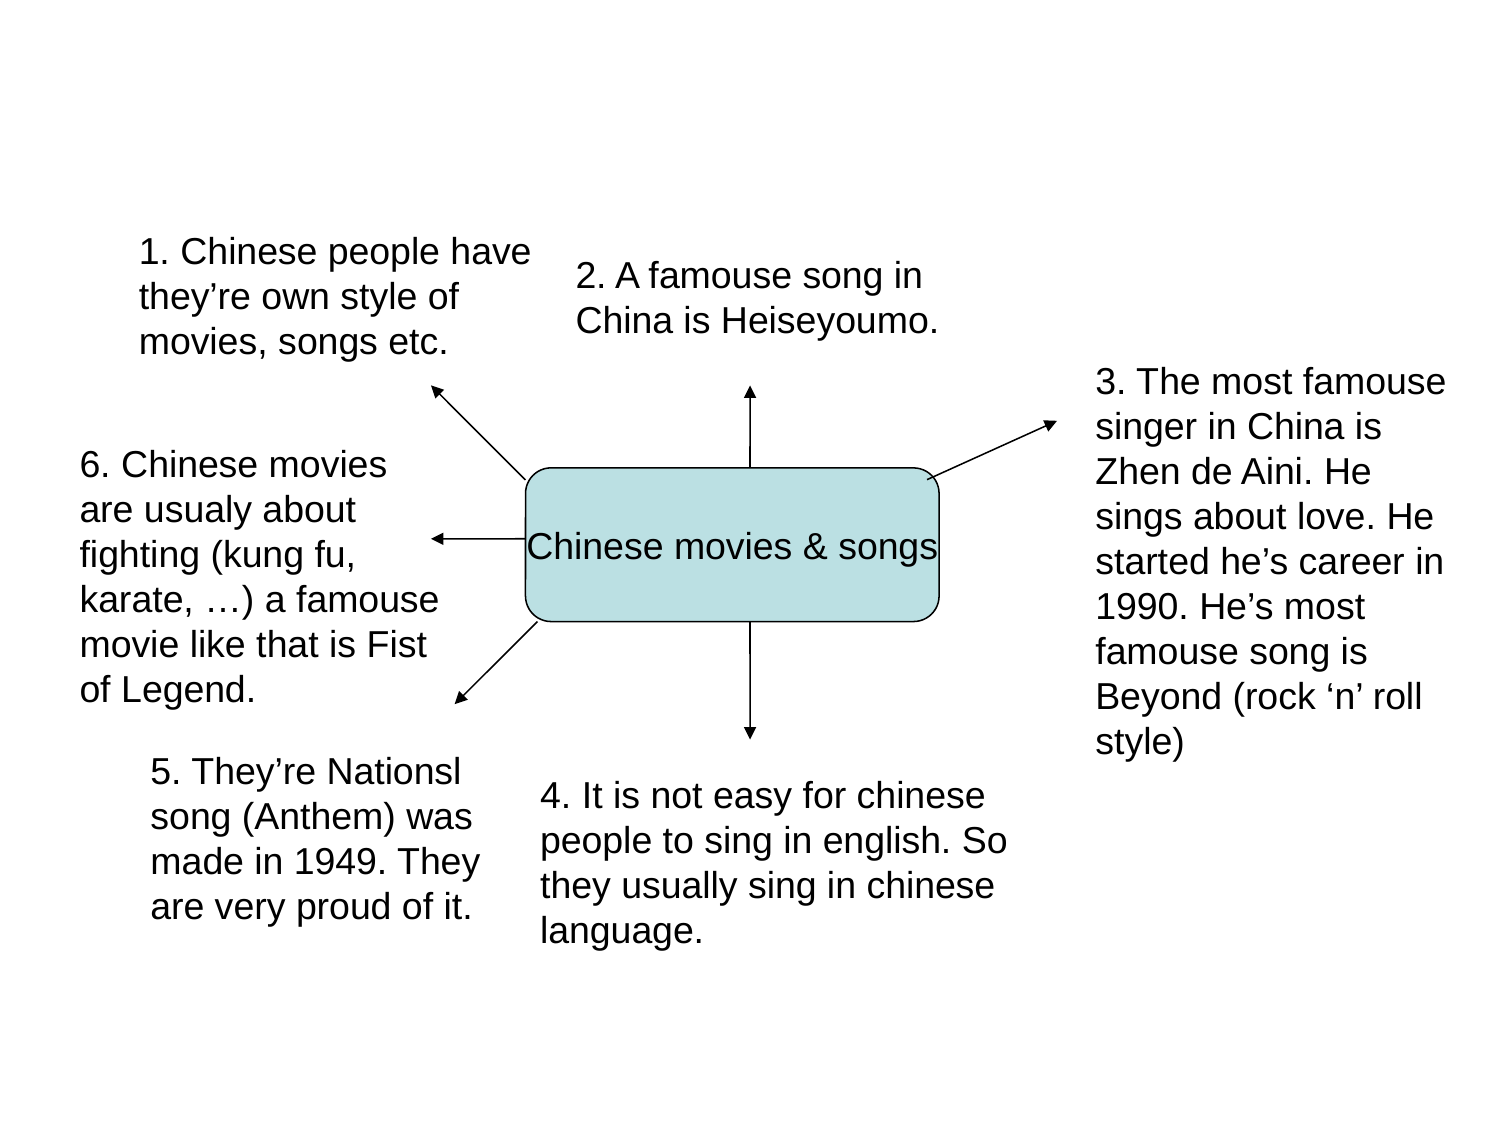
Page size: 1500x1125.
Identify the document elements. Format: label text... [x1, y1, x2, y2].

text_box [743, 385, 757, 468]
text_box Chinese movies & songs [525, 467, 940, 622]
text_box [455, 621, 538, 705]
text_box 5. They’re Nationsl song (Anthem) was made in 1949. They are very proud of it. [135, 739, 502, 935]
text_box 2. A famouse song in China is Heiseyoumo. [560, 243, 1010, 349]
text_box [743, 621, 757, 740]
text_box 1. Chinese people have they’re own style of movies, songs etc. [123, 219, 573, 370]
text_box [430, 385, 526, 481]
text_box 6. Chinese movies are usualy about fighting (kung fu, karate, …) a famouse movie like that is Fist of Legend. [64, 432, 455, 718]
text_box 3. The most famouse singer in China is Zhen de Aini. He sings about love. He started he’s career in 1990. He’s most famouse song is Beyond (rock ‘n’ roll style) [1080, 349, 1471, 770]
text_box 4. It is not easy for chinese people to sing in english. So they usually sing in chinese language. [525, 763, 1045, 958]
text_box [927, 420, 1058, 480]
